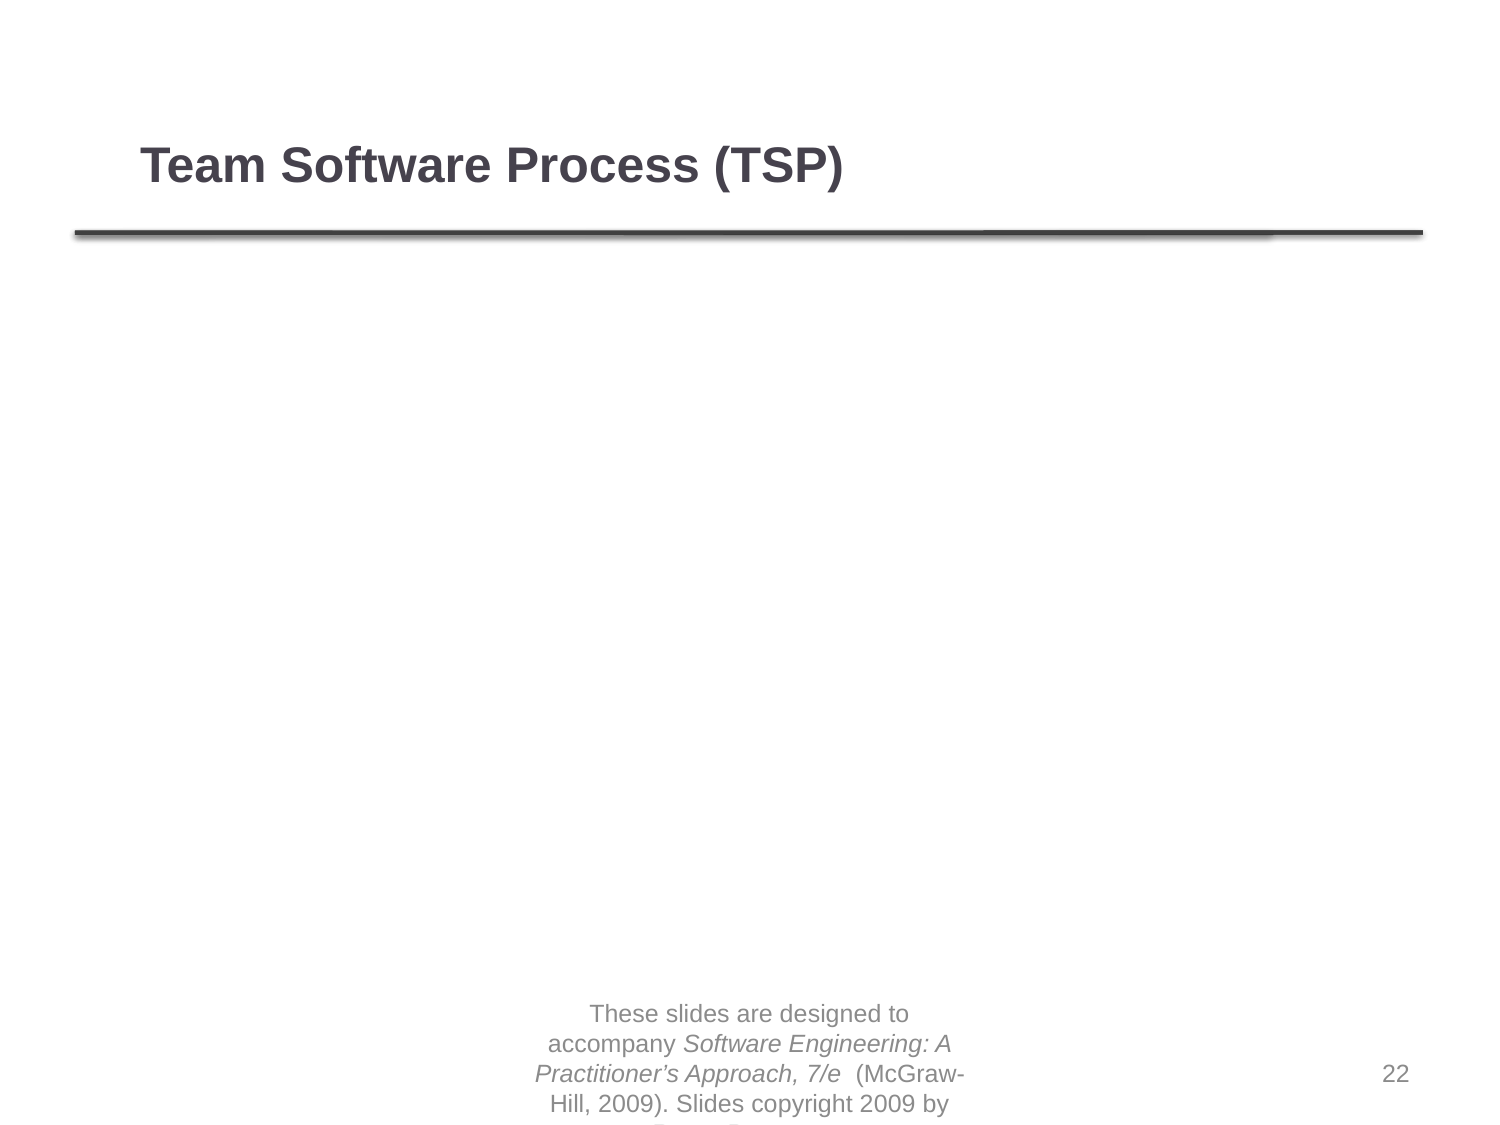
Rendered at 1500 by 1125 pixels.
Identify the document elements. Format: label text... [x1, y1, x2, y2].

slide_number 22 [1074, 1042, 1425, 1103]
title Team Software Process (TSP) [124, 110, 1313, 215]
footer These slides are designed to accompany Software Engineering: A Practitioner’s Approach, 7/e (McGraw-Hill, 2009). Slides copyright 2009 by Roger Pressman. [512, 1042, 988, 1103]
